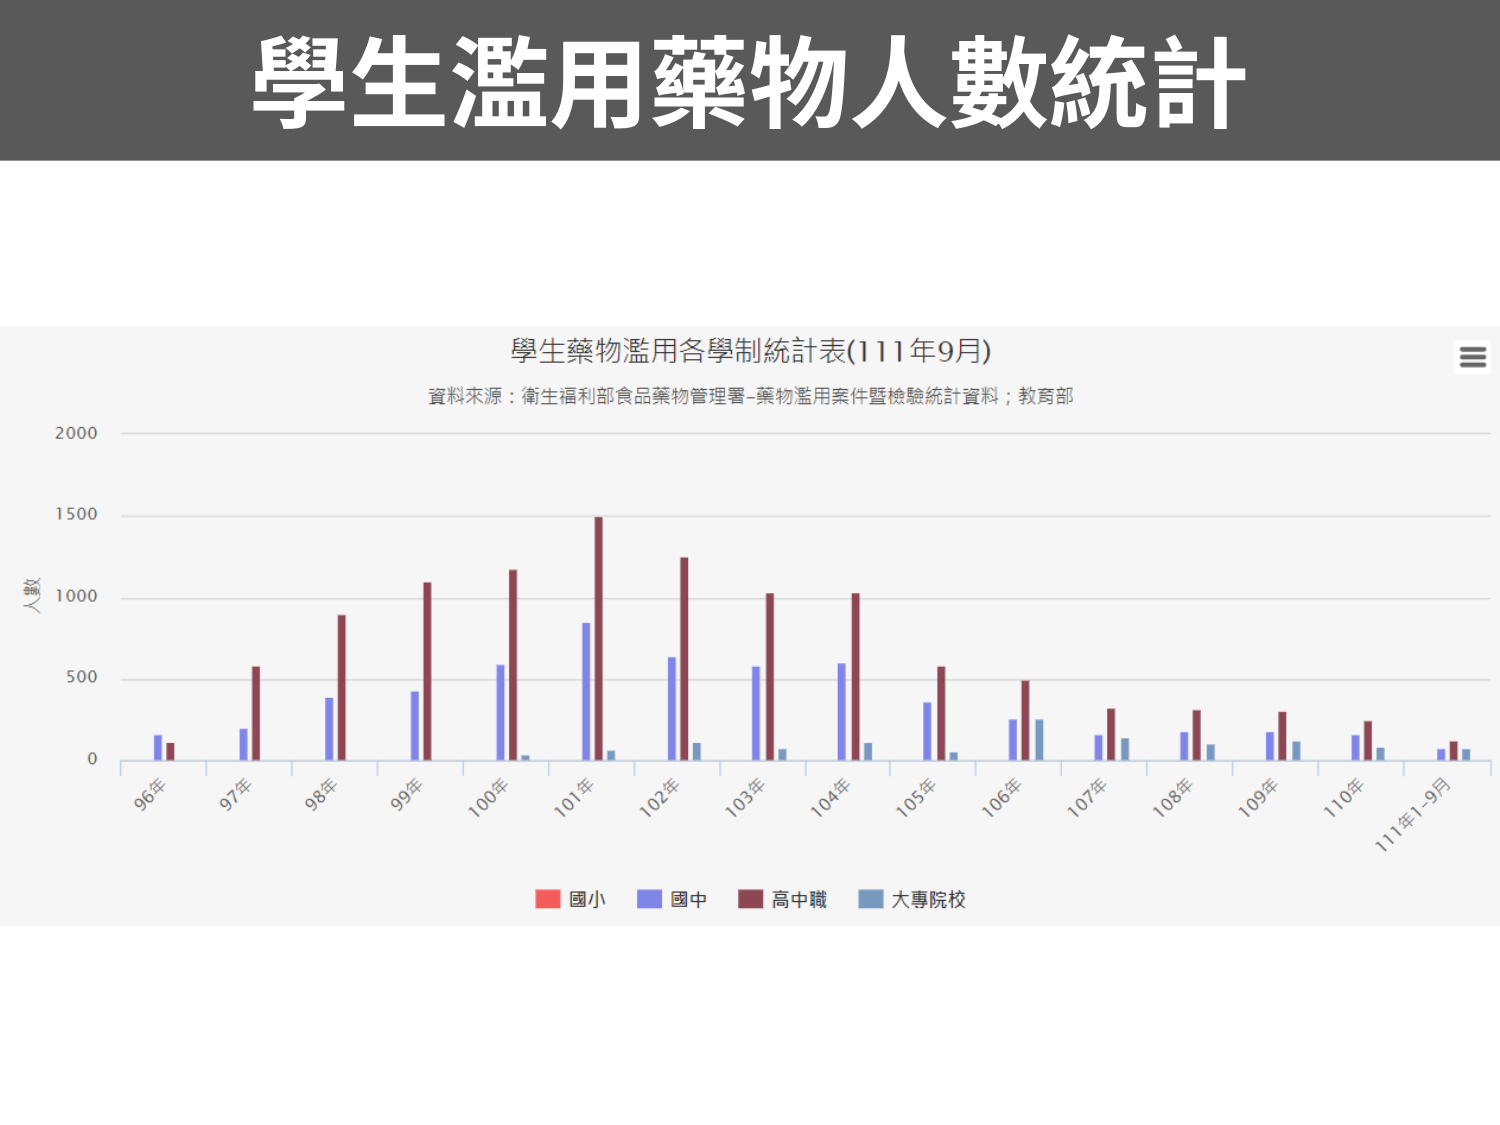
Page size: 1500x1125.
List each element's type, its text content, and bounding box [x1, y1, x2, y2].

text_box 學生濫用藥物人數統計 [0, 0, 1500, 162]
picture [0, 326, 1500, 926]
